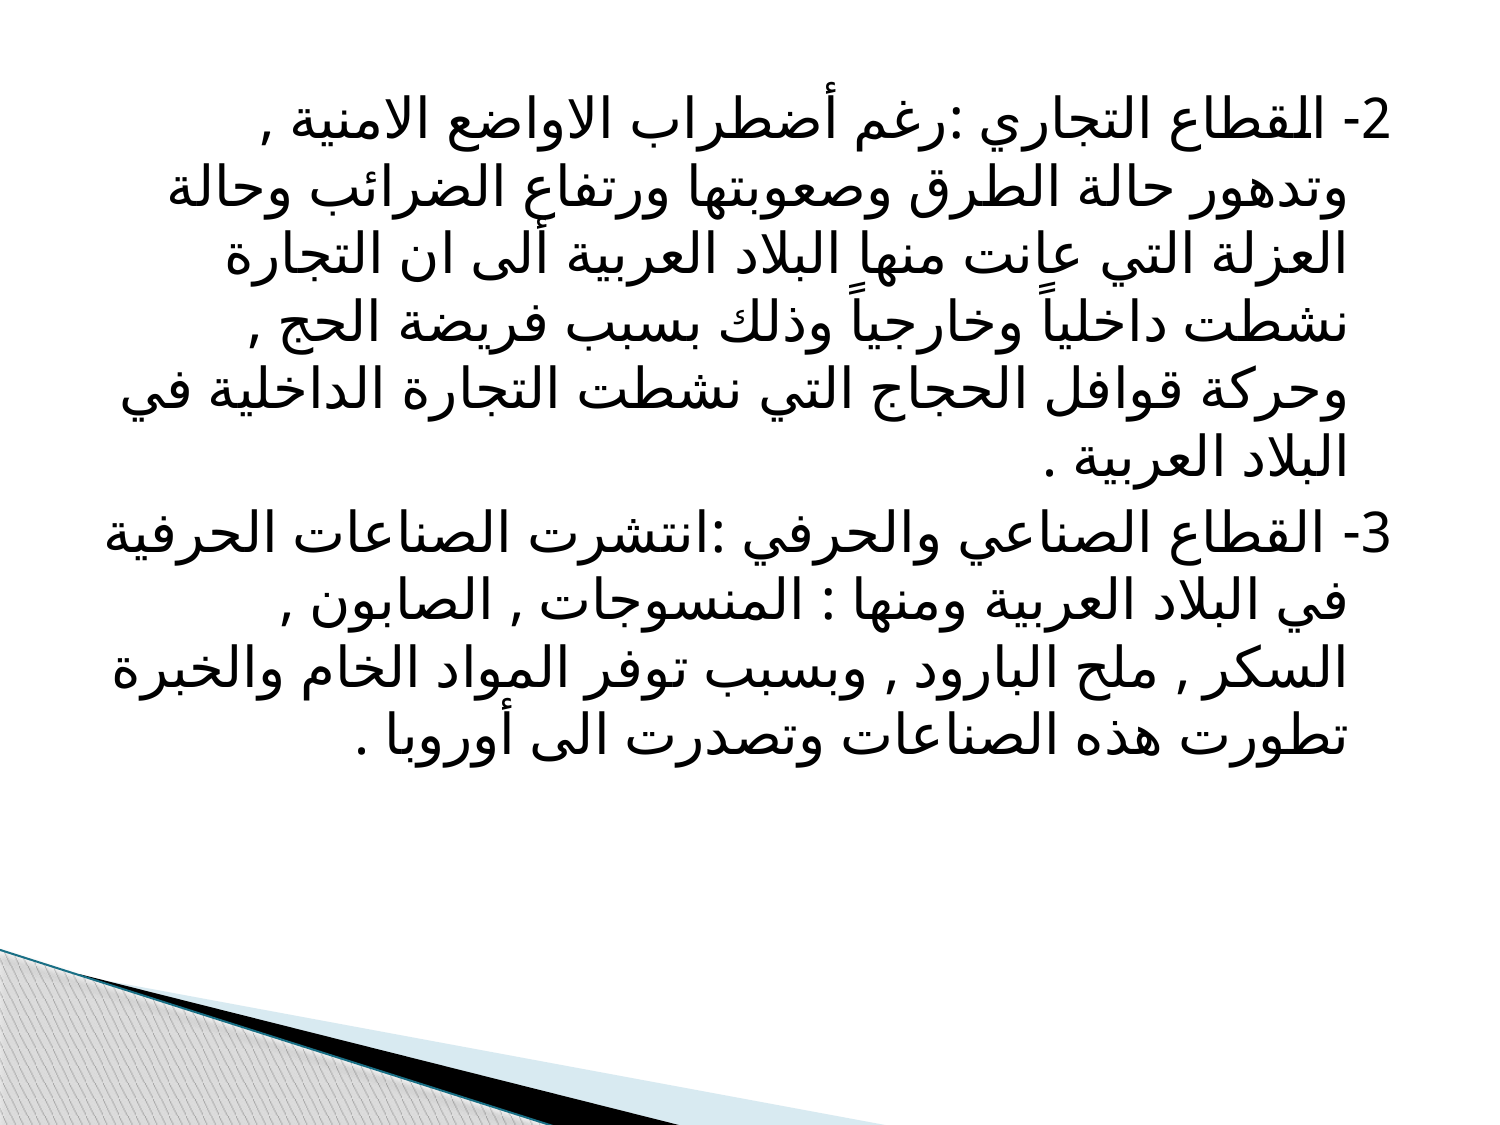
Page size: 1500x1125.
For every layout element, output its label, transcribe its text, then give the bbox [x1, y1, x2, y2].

list 2- القطاع التجاري :رغم أضطراب الاواضع الامنية , وتدهور حالة الطرق وصعوبتها ورتفاع الضرائب وحالة العزلة التي عانت منها البلاد العربية ألى ان التجارة نشطت داخلياً وخارجياً وذلك بسبب فريضة الحج , وحركة قوافل الحجاج التي نشطت التجارة الداخلية في البلاد العربية . 3- القطاع الصناعي والحرفي :انتشرت الصناعات الحرفية في البلاد العربية ومنها : المنسوجات , الصابون , السكر , ملح البارود , وبسبب توفر المواد الخام والخبرة تطورت هذه الصناعات وتصدرت الى أوروبا . [75, 75, 1425, 1005]
